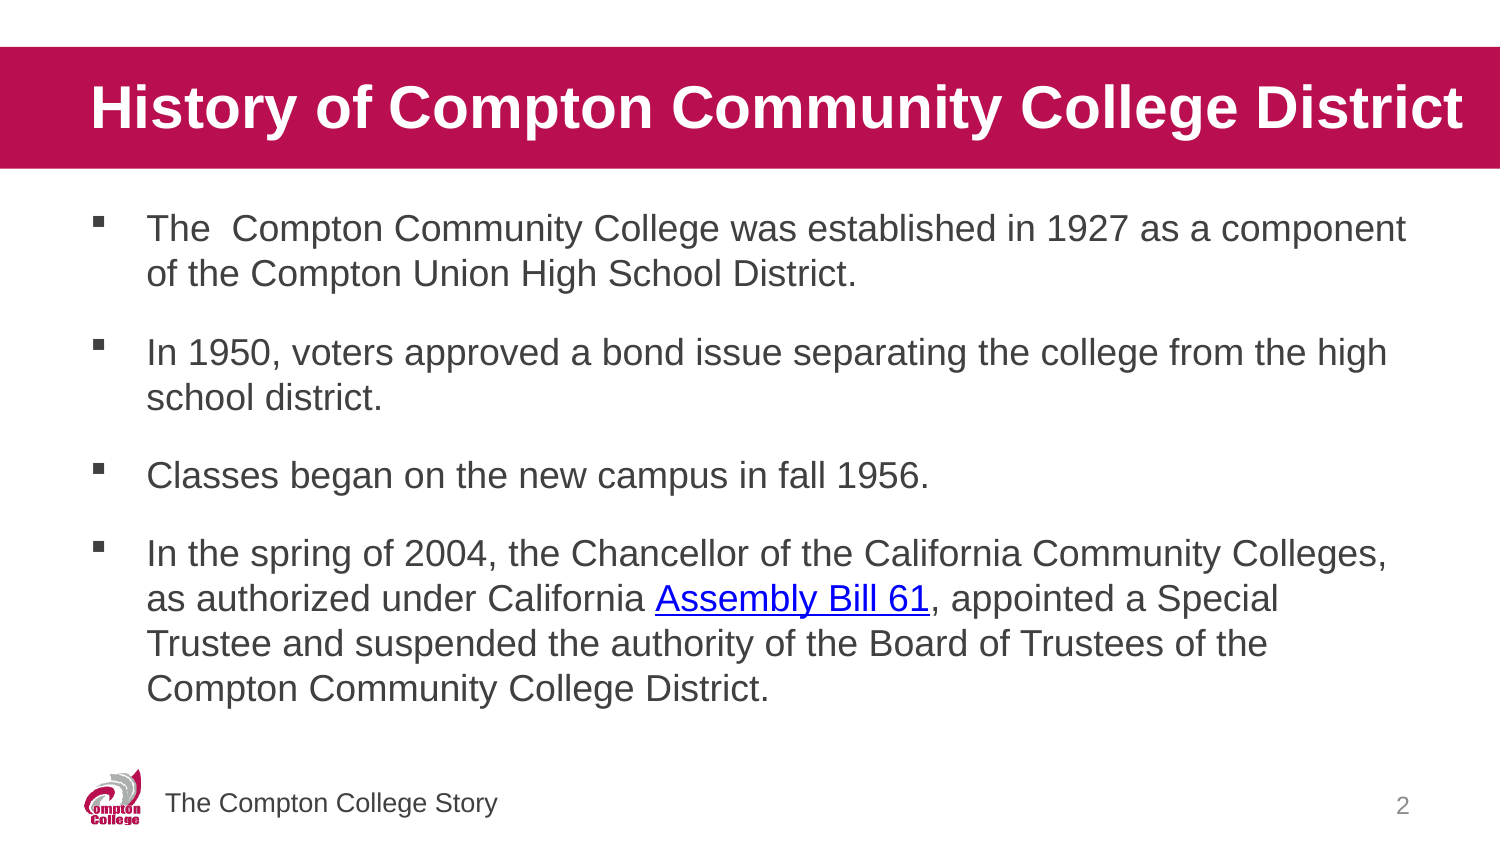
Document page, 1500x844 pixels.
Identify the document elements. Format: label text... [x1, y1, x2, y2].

picture [84, 768, 141, 825]
slide_number 2 [1074, 782, 1425, 827]
title History of Compton Community College District [75, 33, 1500, 175]
list The Compton Community College was established in 1927 as a component of the Compton Union High School District. In 1950, voters approved a bond issue separating the college from the high school district. Classes began on the new campus in fall 1956. In the spring of 2004, the Chancellor of the California Community Colleges, as authorized under California Assembly Bill 61, appointed a Special Trustee and suspended the authority of the Board of Trustees of the Compton Community College District. [75, 196, 1425, 754]
